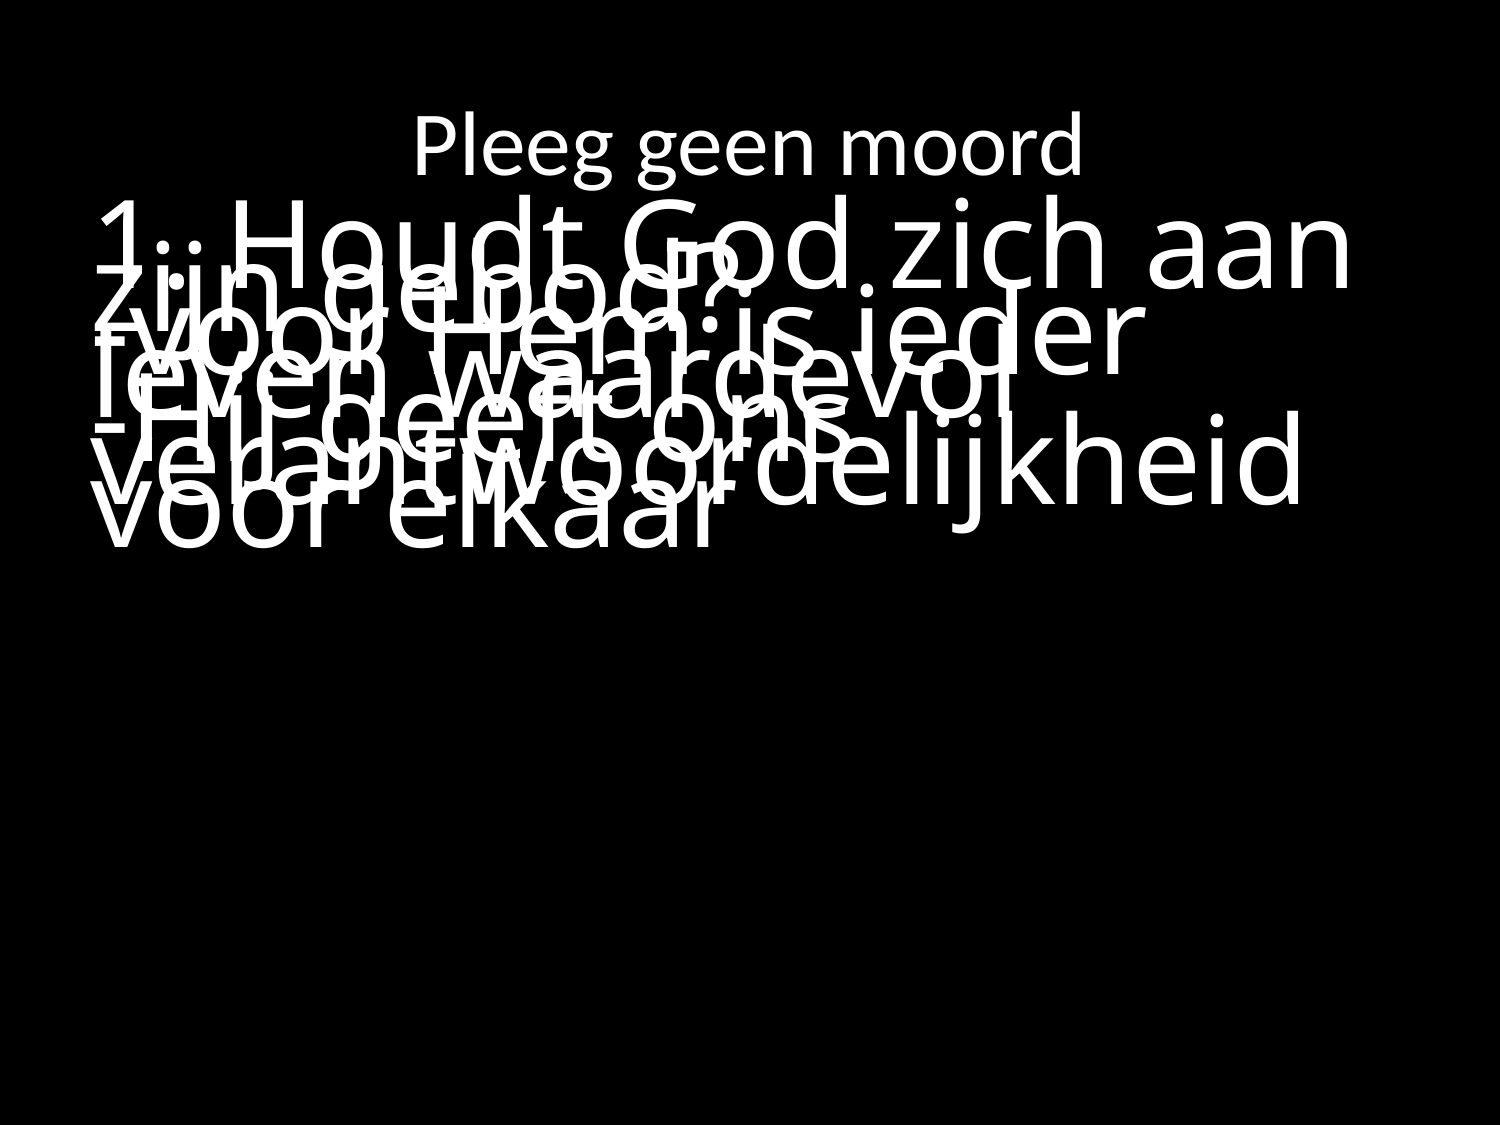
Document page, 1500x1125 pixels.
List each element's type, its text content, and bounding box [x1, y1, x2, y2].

list 1. Houdt God zich aan zijn gebod? -voor Hem is ieder leven waardevol -Hij geeft ons verantwoordelijkheid voor elkaar [75, 262, 1425, 1005]
title Pleeg geen moord [75, 45, 1425, 233]
